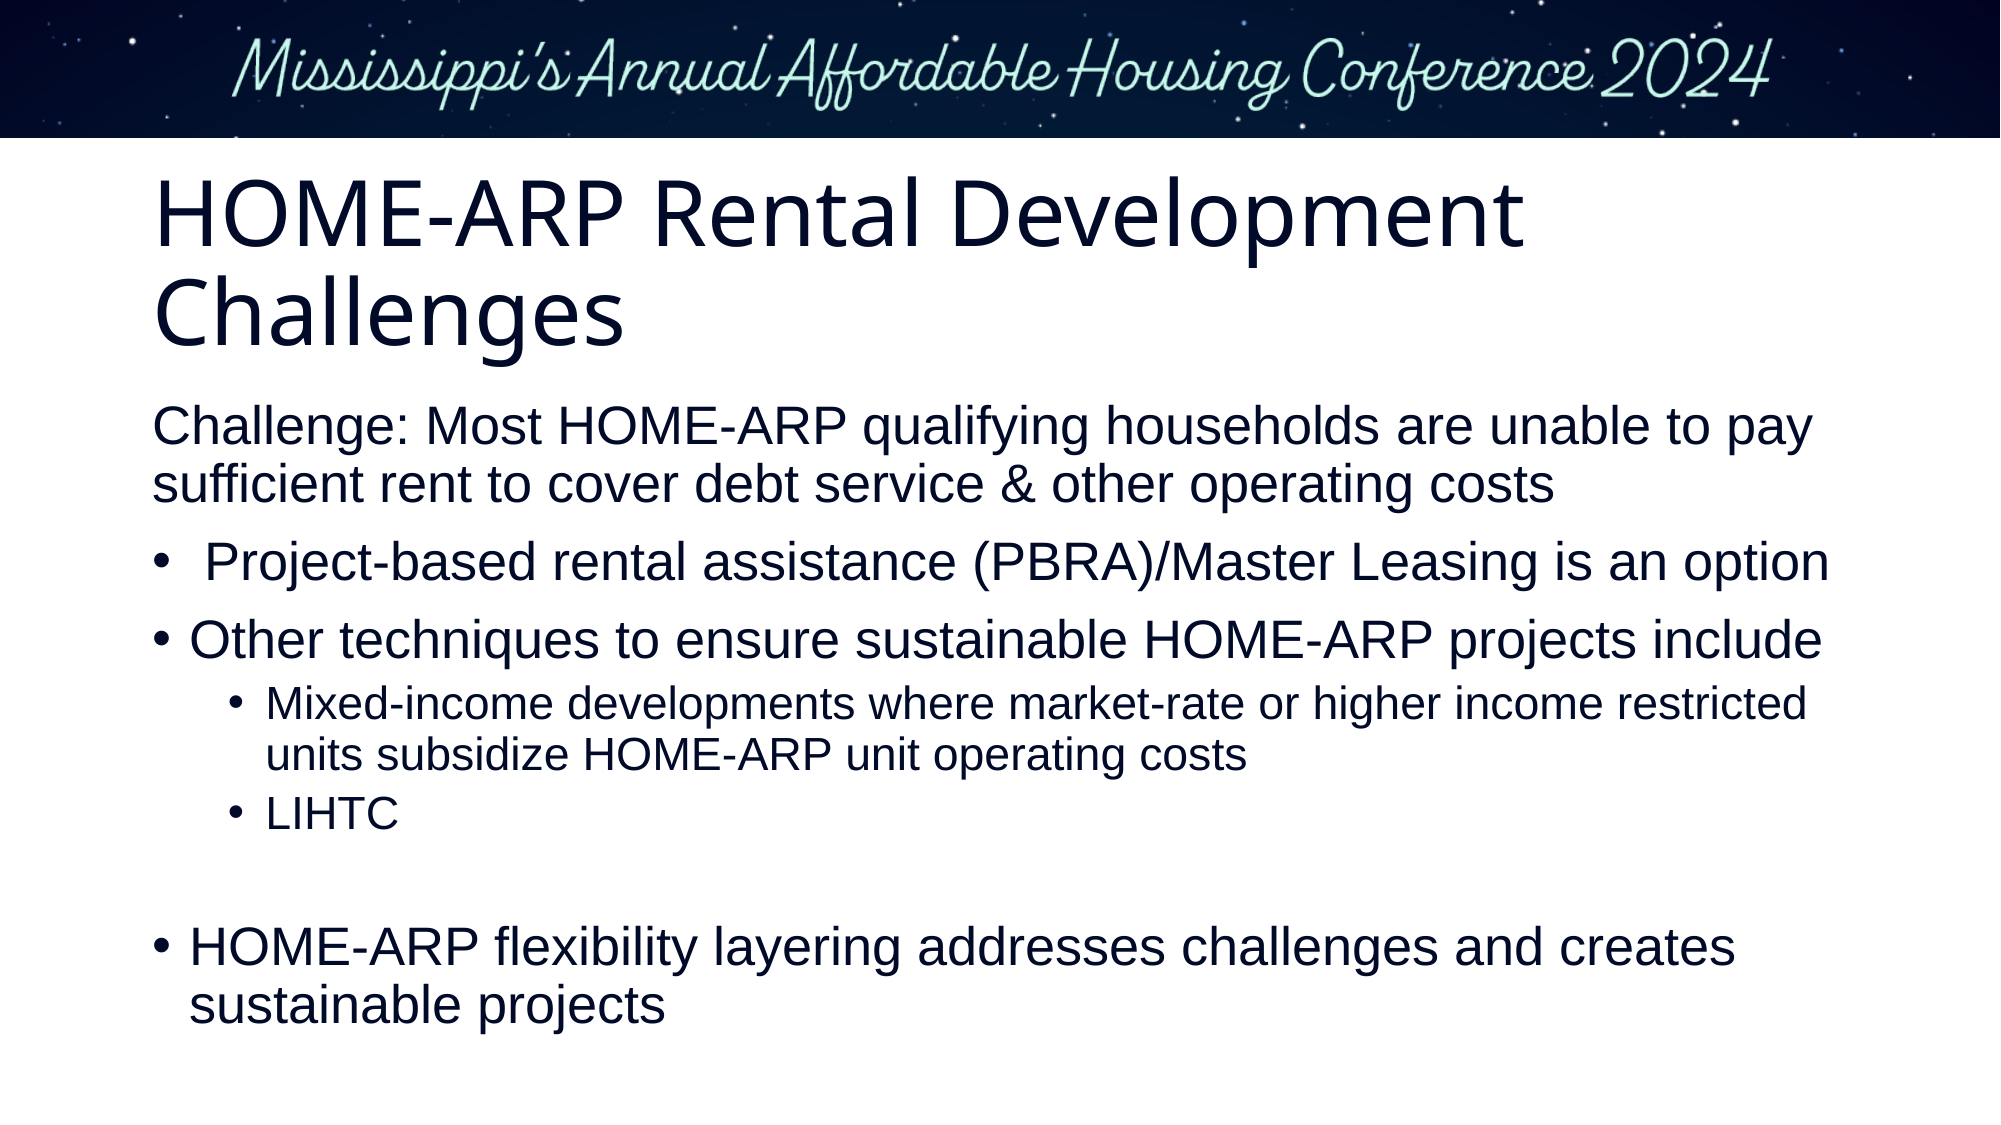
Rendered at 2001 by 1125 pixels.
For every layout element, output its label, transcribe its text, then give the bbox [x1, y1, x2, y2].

list Challenge: Most HOME-ARP qualifying households are unable to pay sufficient rent to cover debt service & other operating costs Project-based rental assistance (PBRA)/Master Leasing is an option Other techniques to ensure sustainable HOME-ARP projects include Mixed-income developments where market-rate or higher income restricted units subsidize HOME-ARP unit operating costs LIHTC HOME-ARP flexibility layering addresses challenges and creates sustainable projects [137, 390, 1863, 1055]
title HOME-ARP Rental Development Challenges [137, 157, 1863, 376]
picture [0, 0, 2000, 138]
